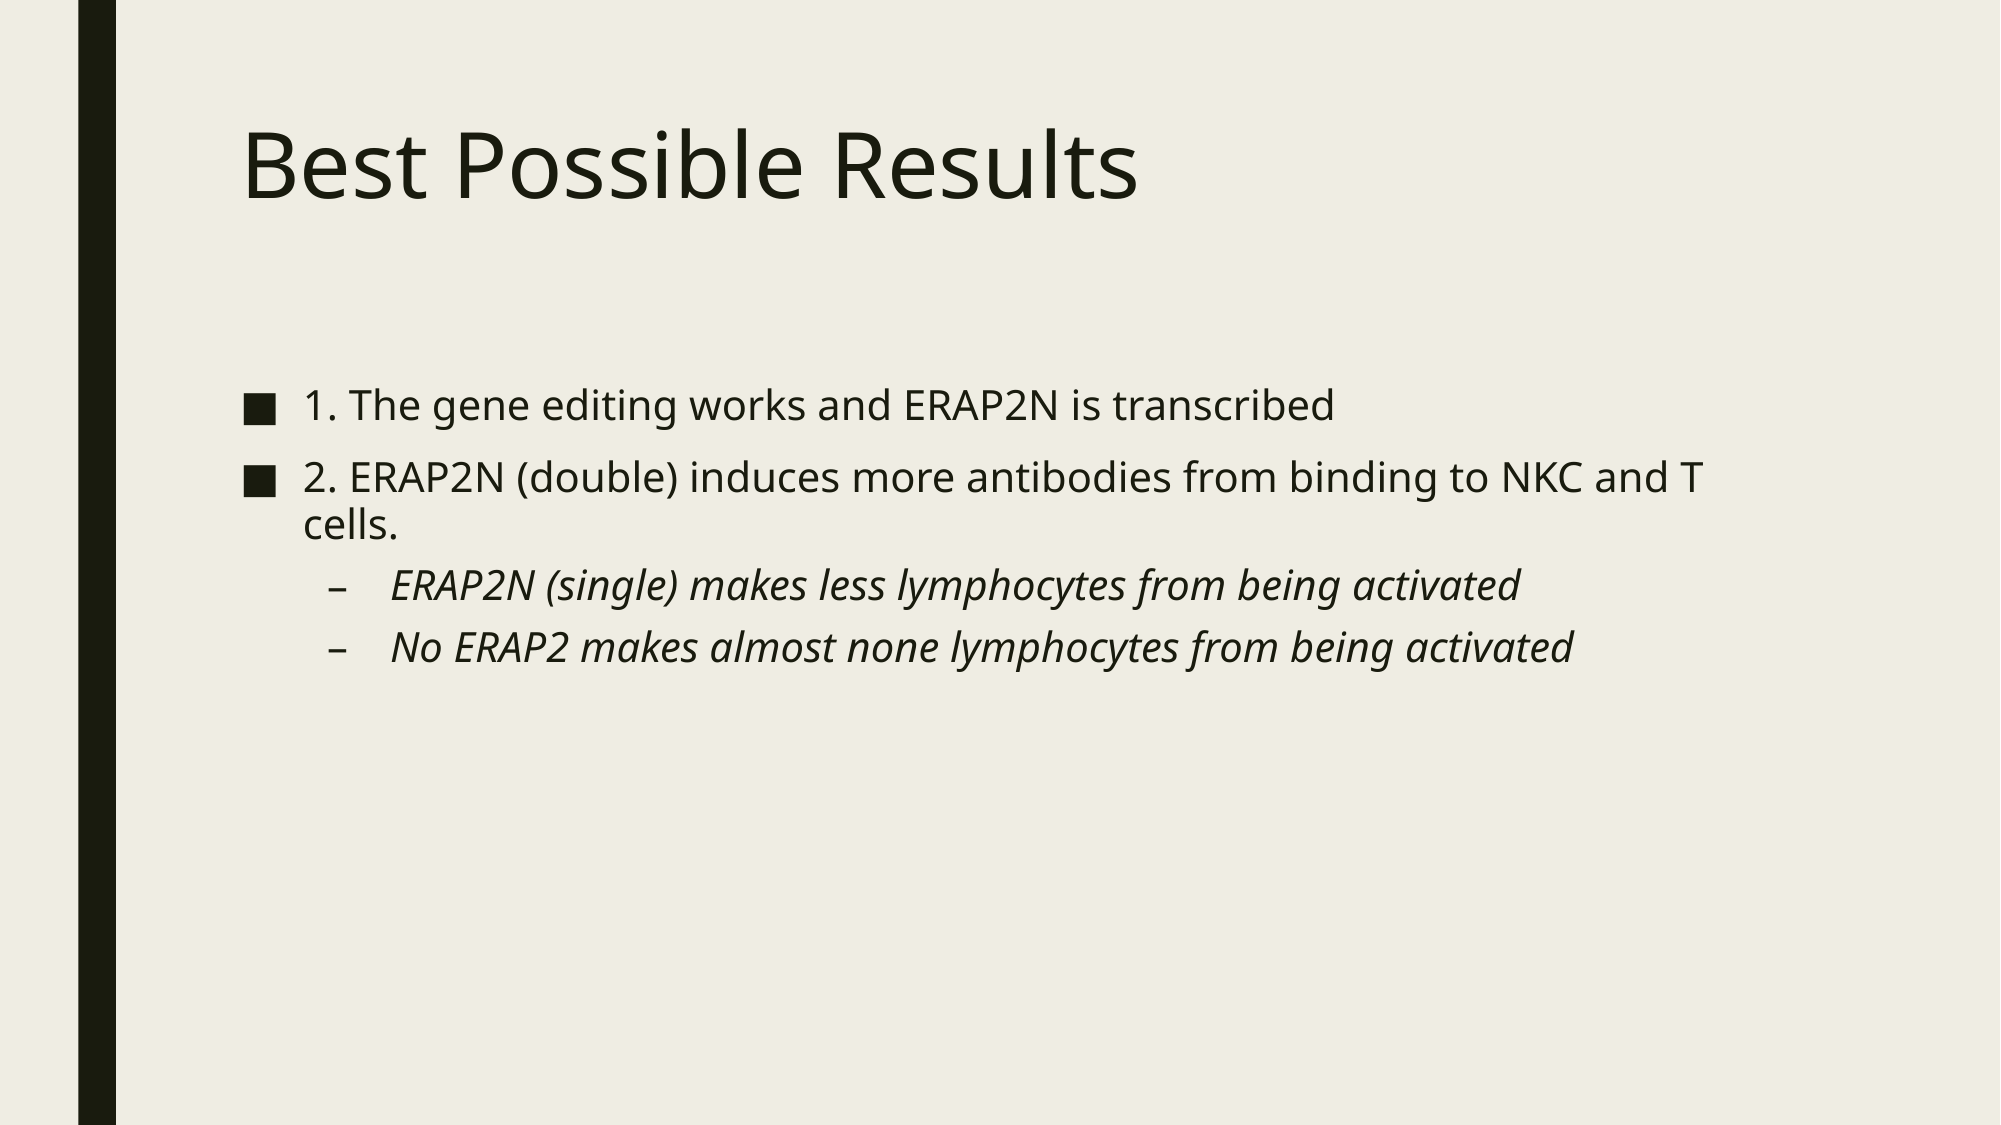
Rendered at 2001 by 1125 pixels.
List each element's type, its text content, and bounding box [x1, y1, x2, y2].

title Best Possible Results [225, 112, 1800, 357]
list 1. The gene editing works and ERAP2N is transcribed 2. ERAP2N (double) induces more antibodies from binding to NKC and T cells. ERAP2N (single) makes less lymphocytes from being activated No ERAP2 makes almost none lymphocytes from being activated [225, 375, 1800, 963]
